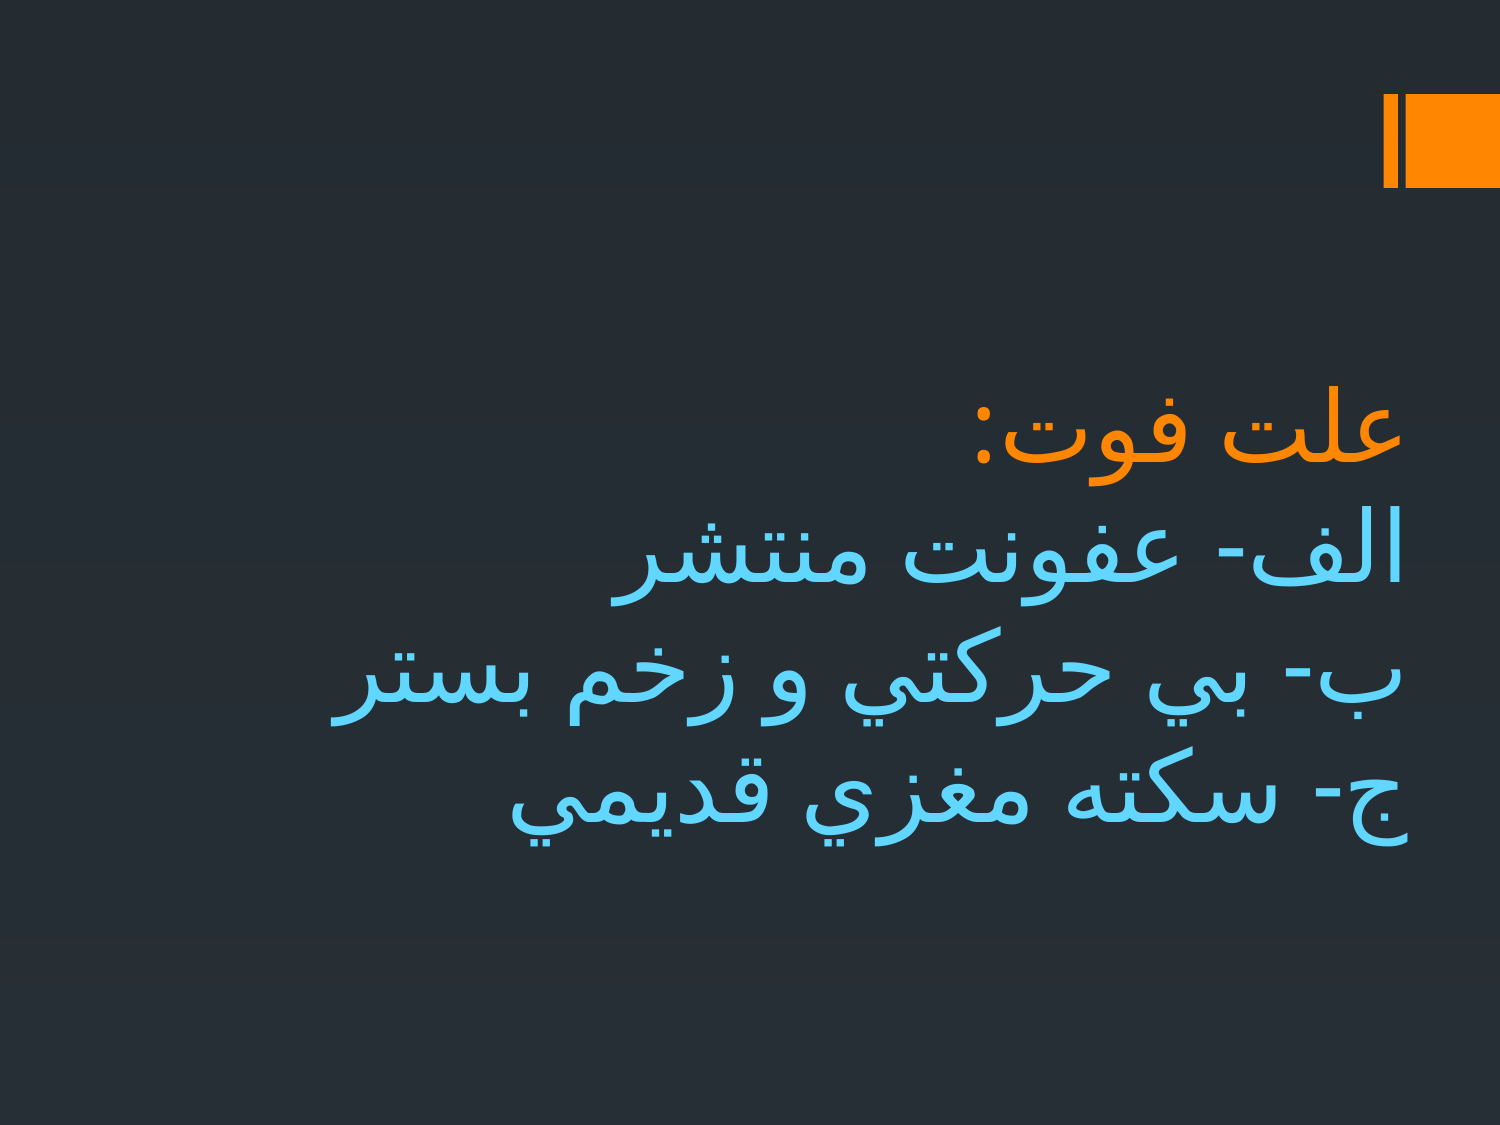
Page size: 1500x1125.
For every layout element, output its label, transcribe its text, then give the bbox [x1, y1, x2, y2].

title علت فوت: الف- عفونت منتشر ب- بي حركتي و زخم بستر ج- سكته مغزي قديمي [37, 287, 1425, 850]
